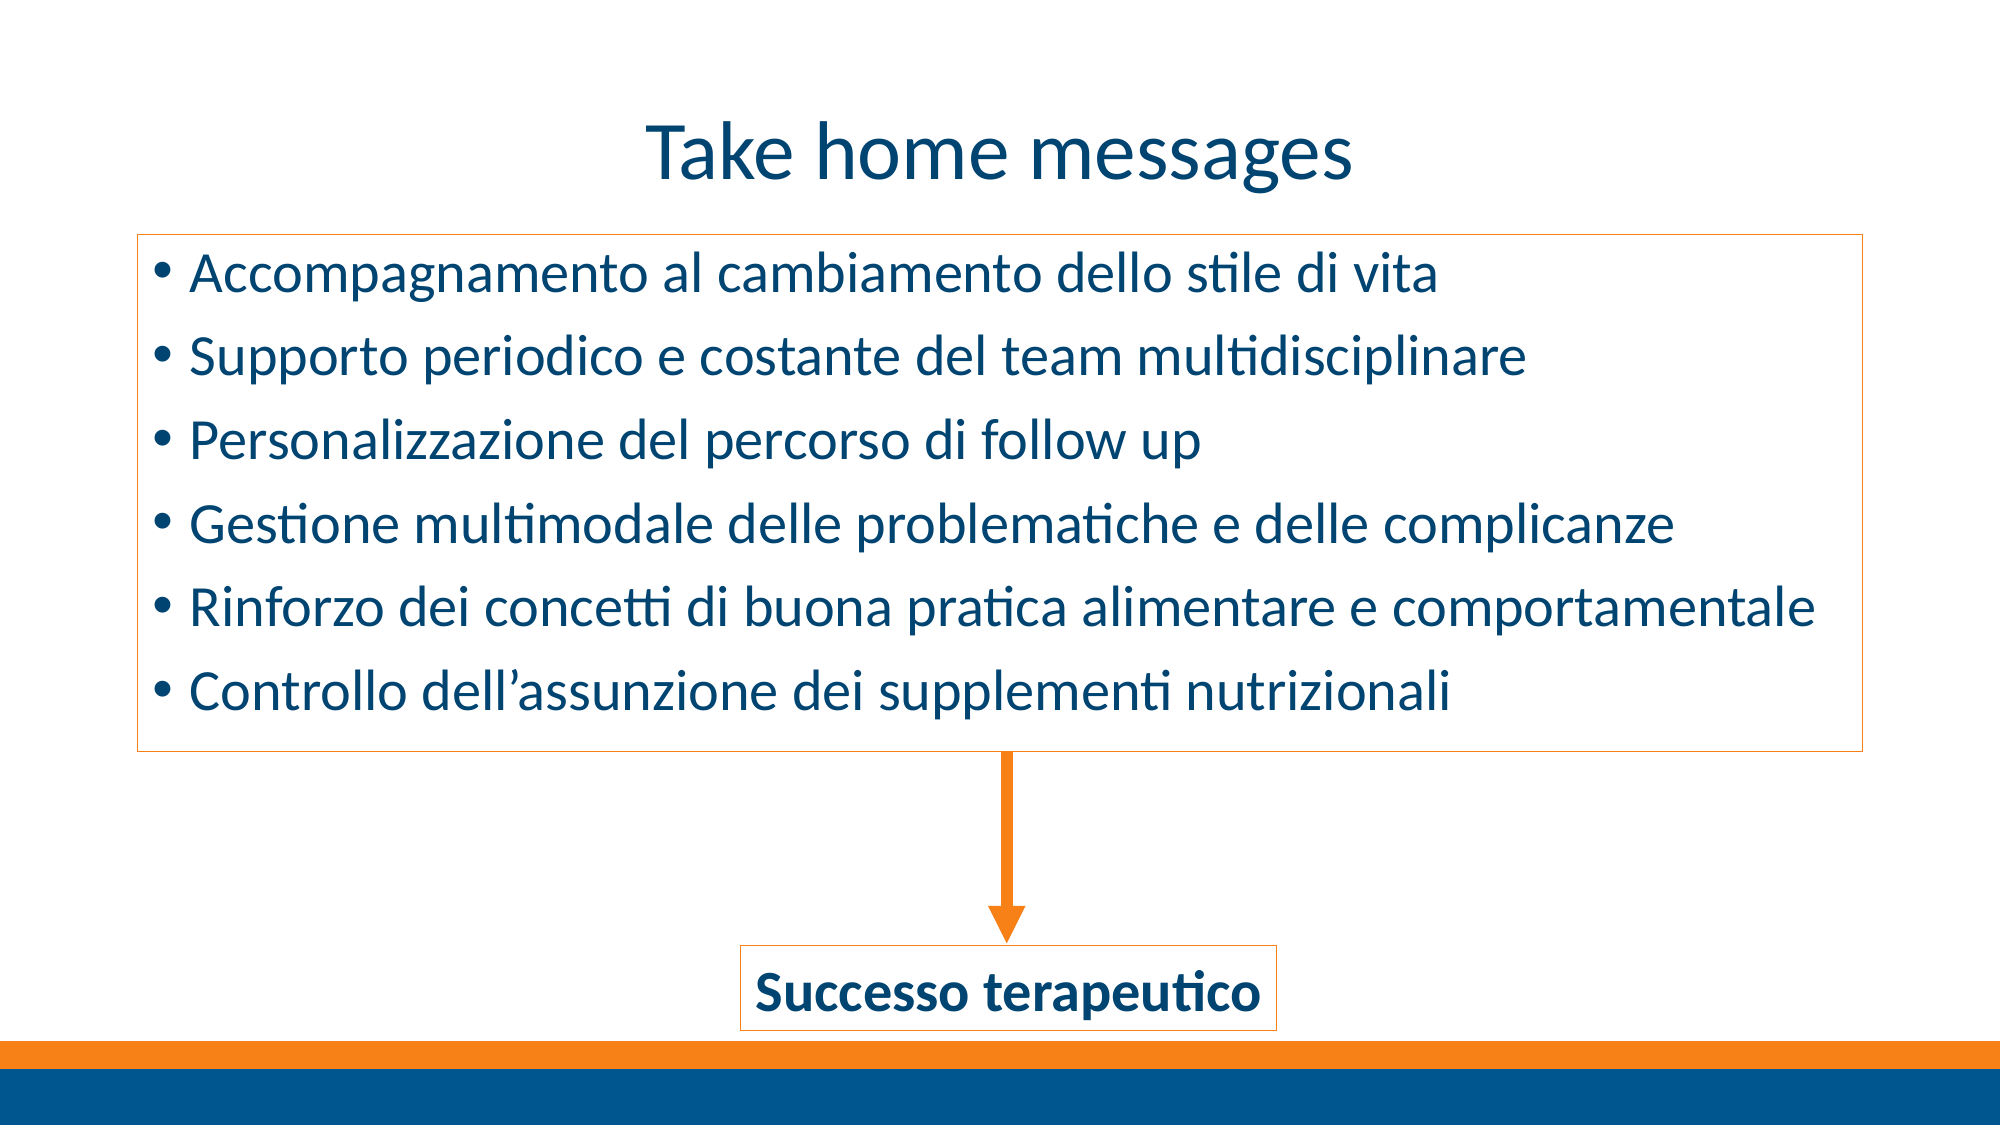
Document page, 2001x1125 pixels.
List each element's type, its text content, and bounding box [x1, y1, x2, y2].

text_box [0, 1041, 2000, 1125]
text_box Successo terapeutico [740, 945, 1277, 1031]
list Accompagnamento al cambiamento dello stile di vita Supporto periodico e costante del team multidisciplinare Personalizzazione del percorso di follow up Gestione multimodale delle problematiche e delle complicanze Rinforzo dei concetti di buona pratica alimentare e comportamentale Controllo dell’assunzione dei supplementi nutrizionali [137, 234, 1863, 752]
text_box Take home messages [630, 88, 1370, 204]
